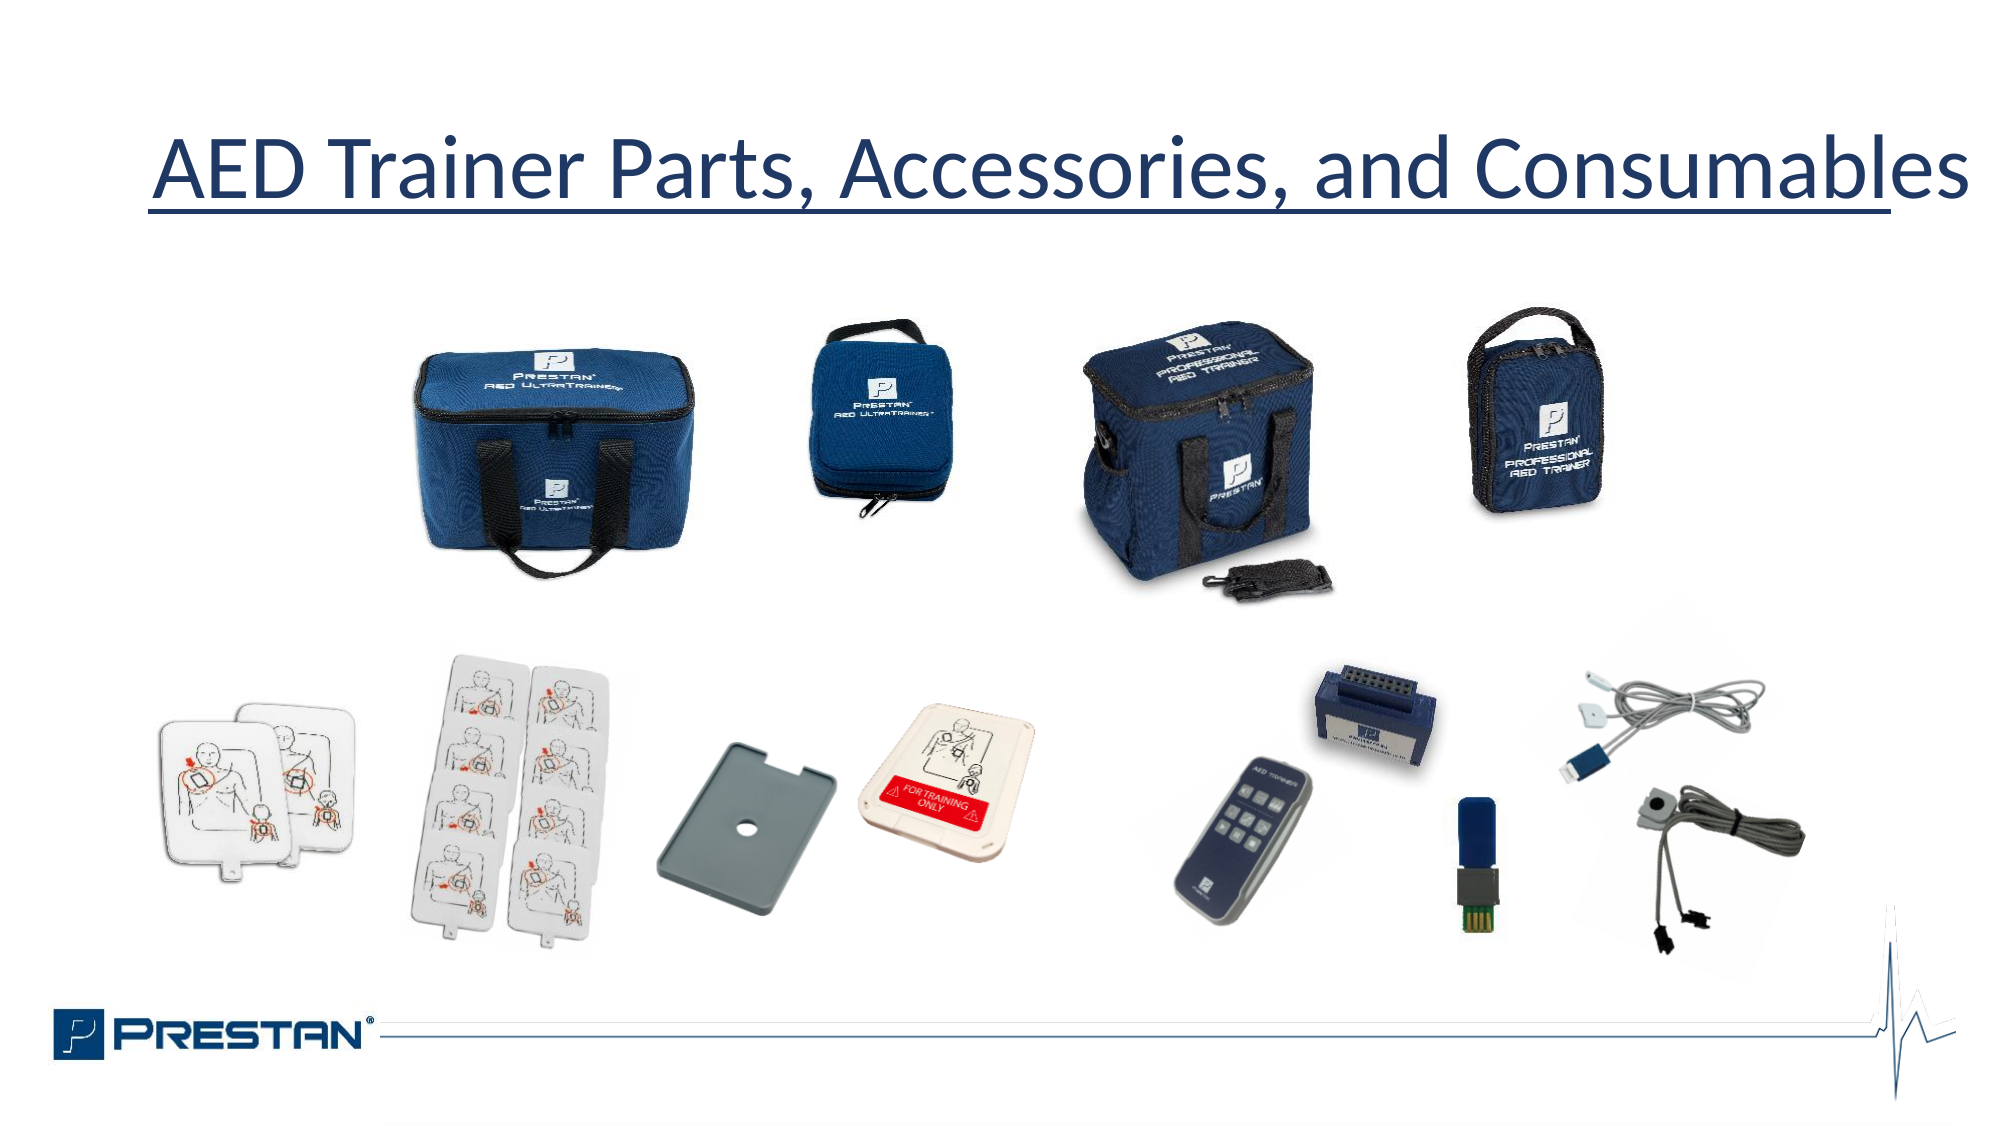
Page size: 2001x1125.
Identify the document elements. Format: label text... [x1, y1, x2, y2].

picture [47, 289, 1956, 1125]
picture [798, 309, 970, 527]
picture [152, 697, 365, 889]
title AED Trainer Parts, Accessories, and Consumables [137, 59, 2000, 278]
picture [856, 696, 1036, 864]
picture [381, 328, 713, 582]
picture [1436, 294, 1639, 540]
